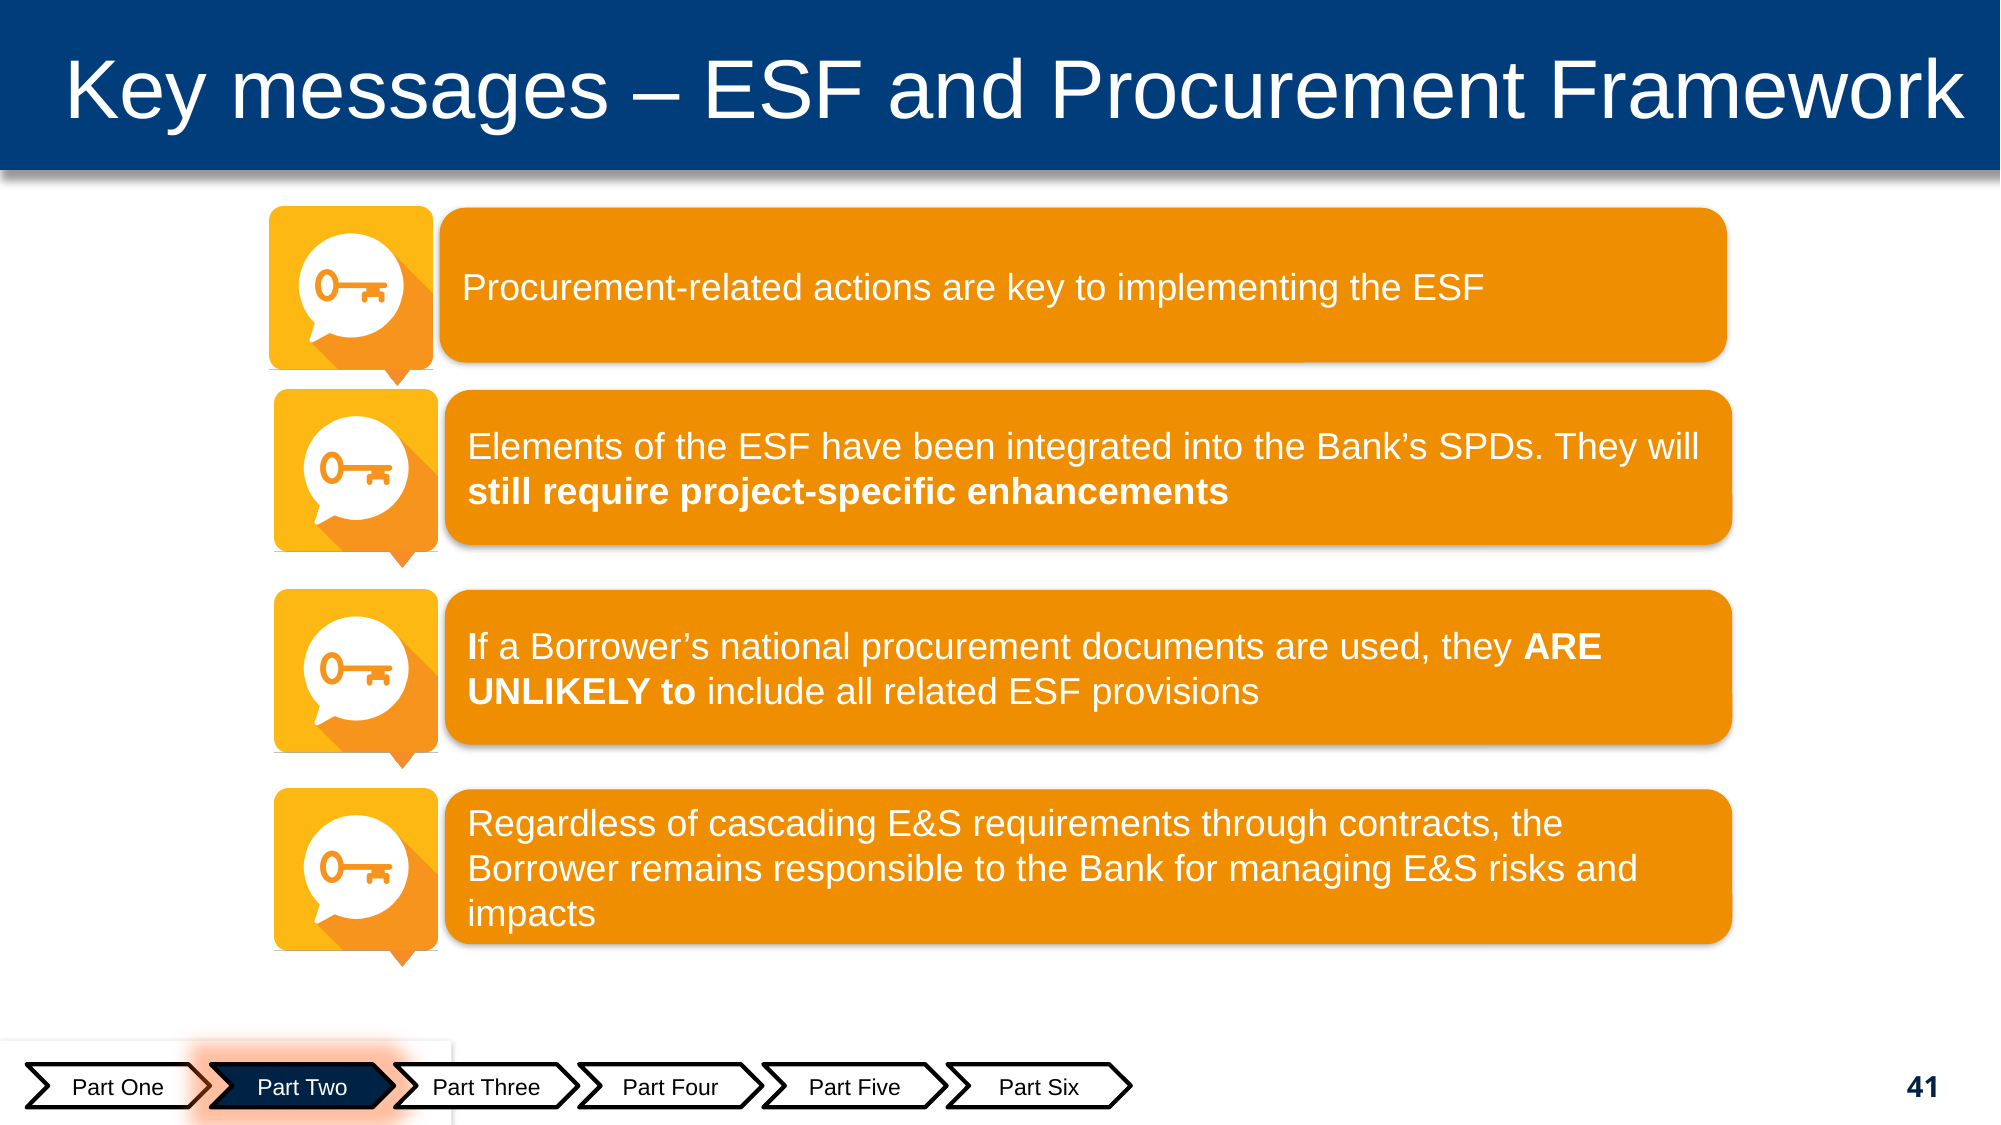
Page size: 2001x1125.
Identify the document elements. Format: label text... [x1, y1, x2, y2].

text_box If a Borrower’s national procurement documents are used, they ARE UNLIKELY to include all related ESF provisions [444, 589, 1734, 746]
picture [274, 589, 438, 769]
text_box Elements of the ESF have been integrated into the Bank’s SPDs. They will still require project-specific enhancements [444, 389, 1734, 546]
text_box 41 [1873, 1063, 1974, 1108]
picture [274, 788, 438, 968]
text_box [26, 1063, 1131, 1108]
text_box Regardless of cascading E&S requirements through contracts, the Borrower remains responsible to the Bank for managing E&S risks and impacts [444, 788, 1734, 945]
picture [269, 206, 433, 386]
picture [274, 388, 438, 568]
text_box Key messages – ESF and Procurement Framework [0, 0, 2000, 170]
text_box Procurement-related actions are key to implementing the ESF [438, 206, 1728, 364]
